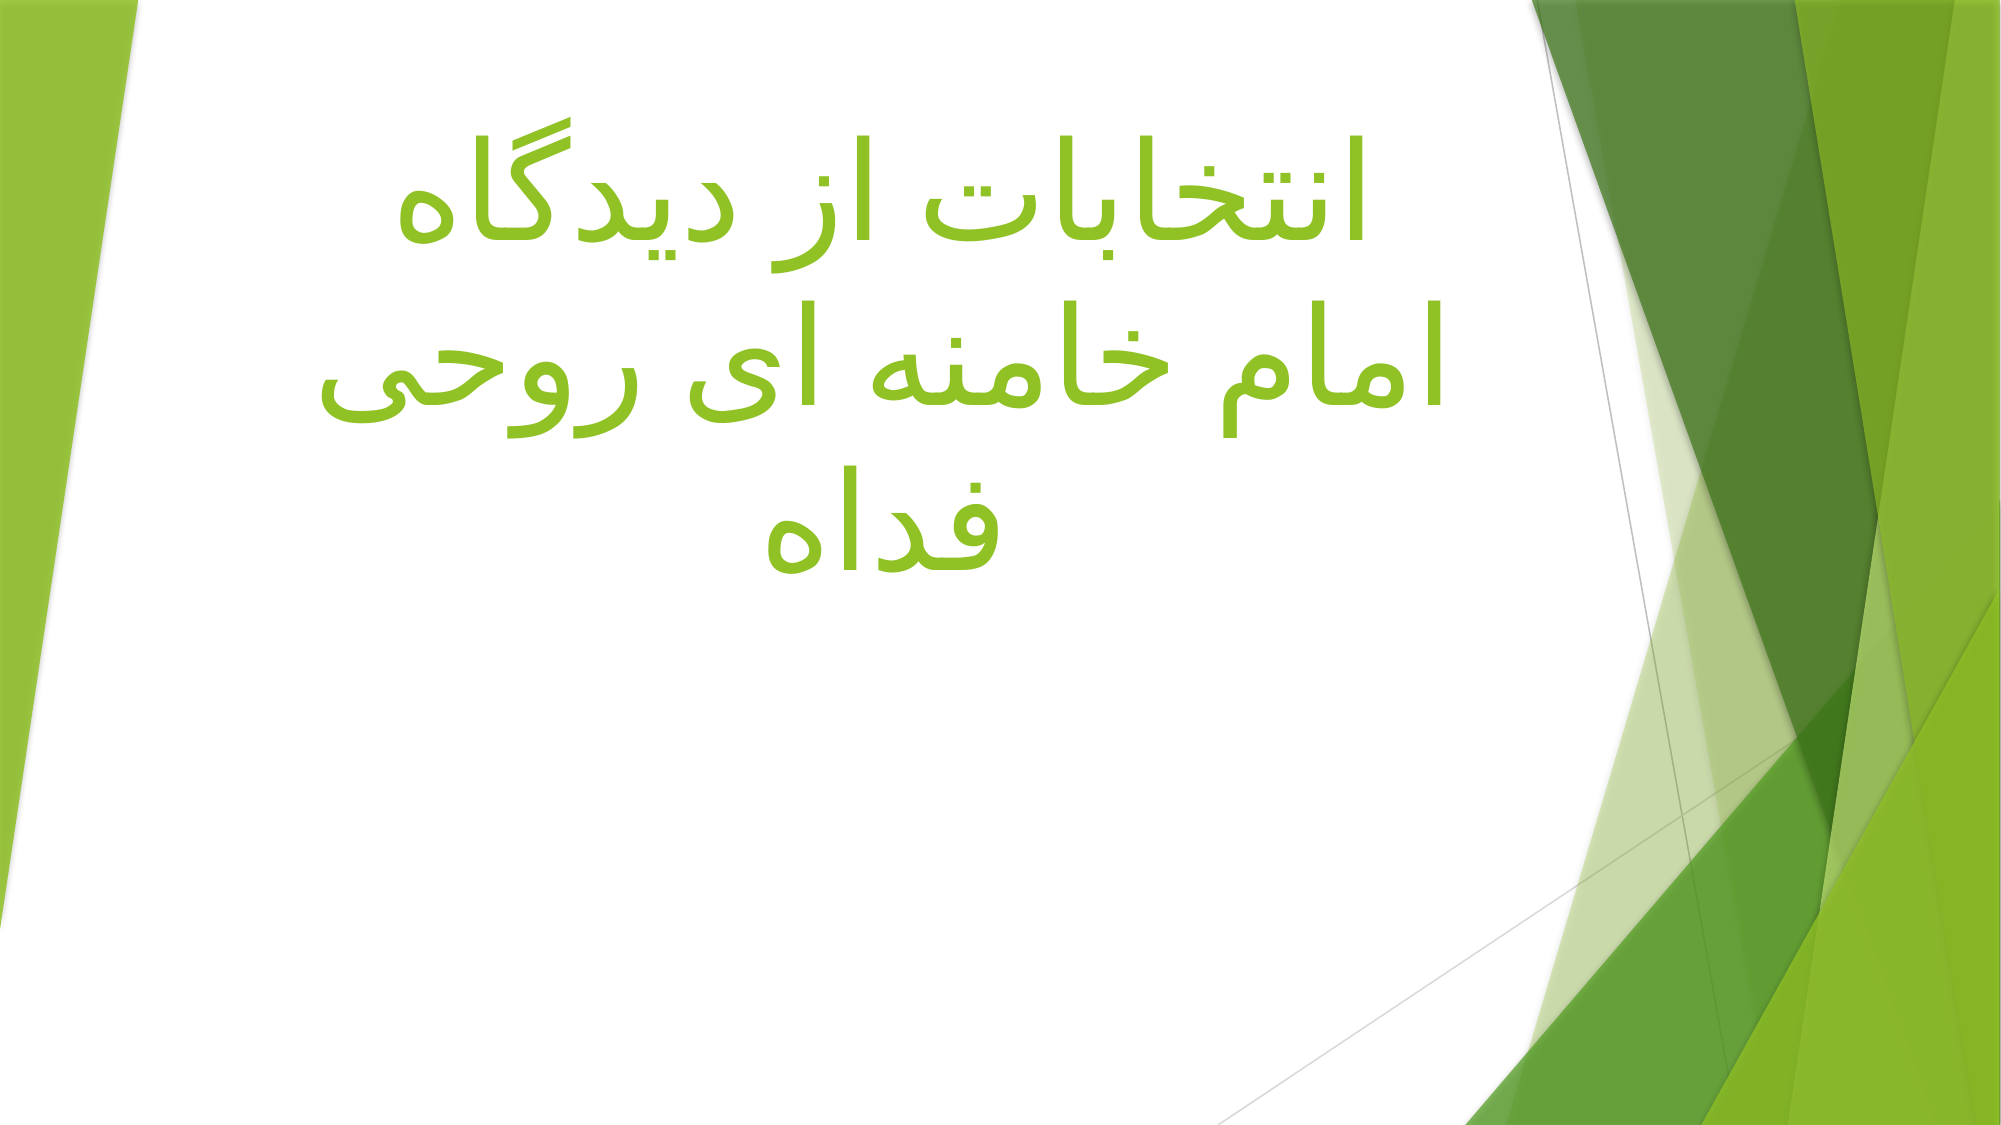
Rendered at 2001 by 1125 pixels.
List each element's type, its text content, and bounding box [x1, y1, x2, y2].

title انتخابات از دیدگاه امام خامنه ای روحی فداه [247, 75, 1522, 606]
